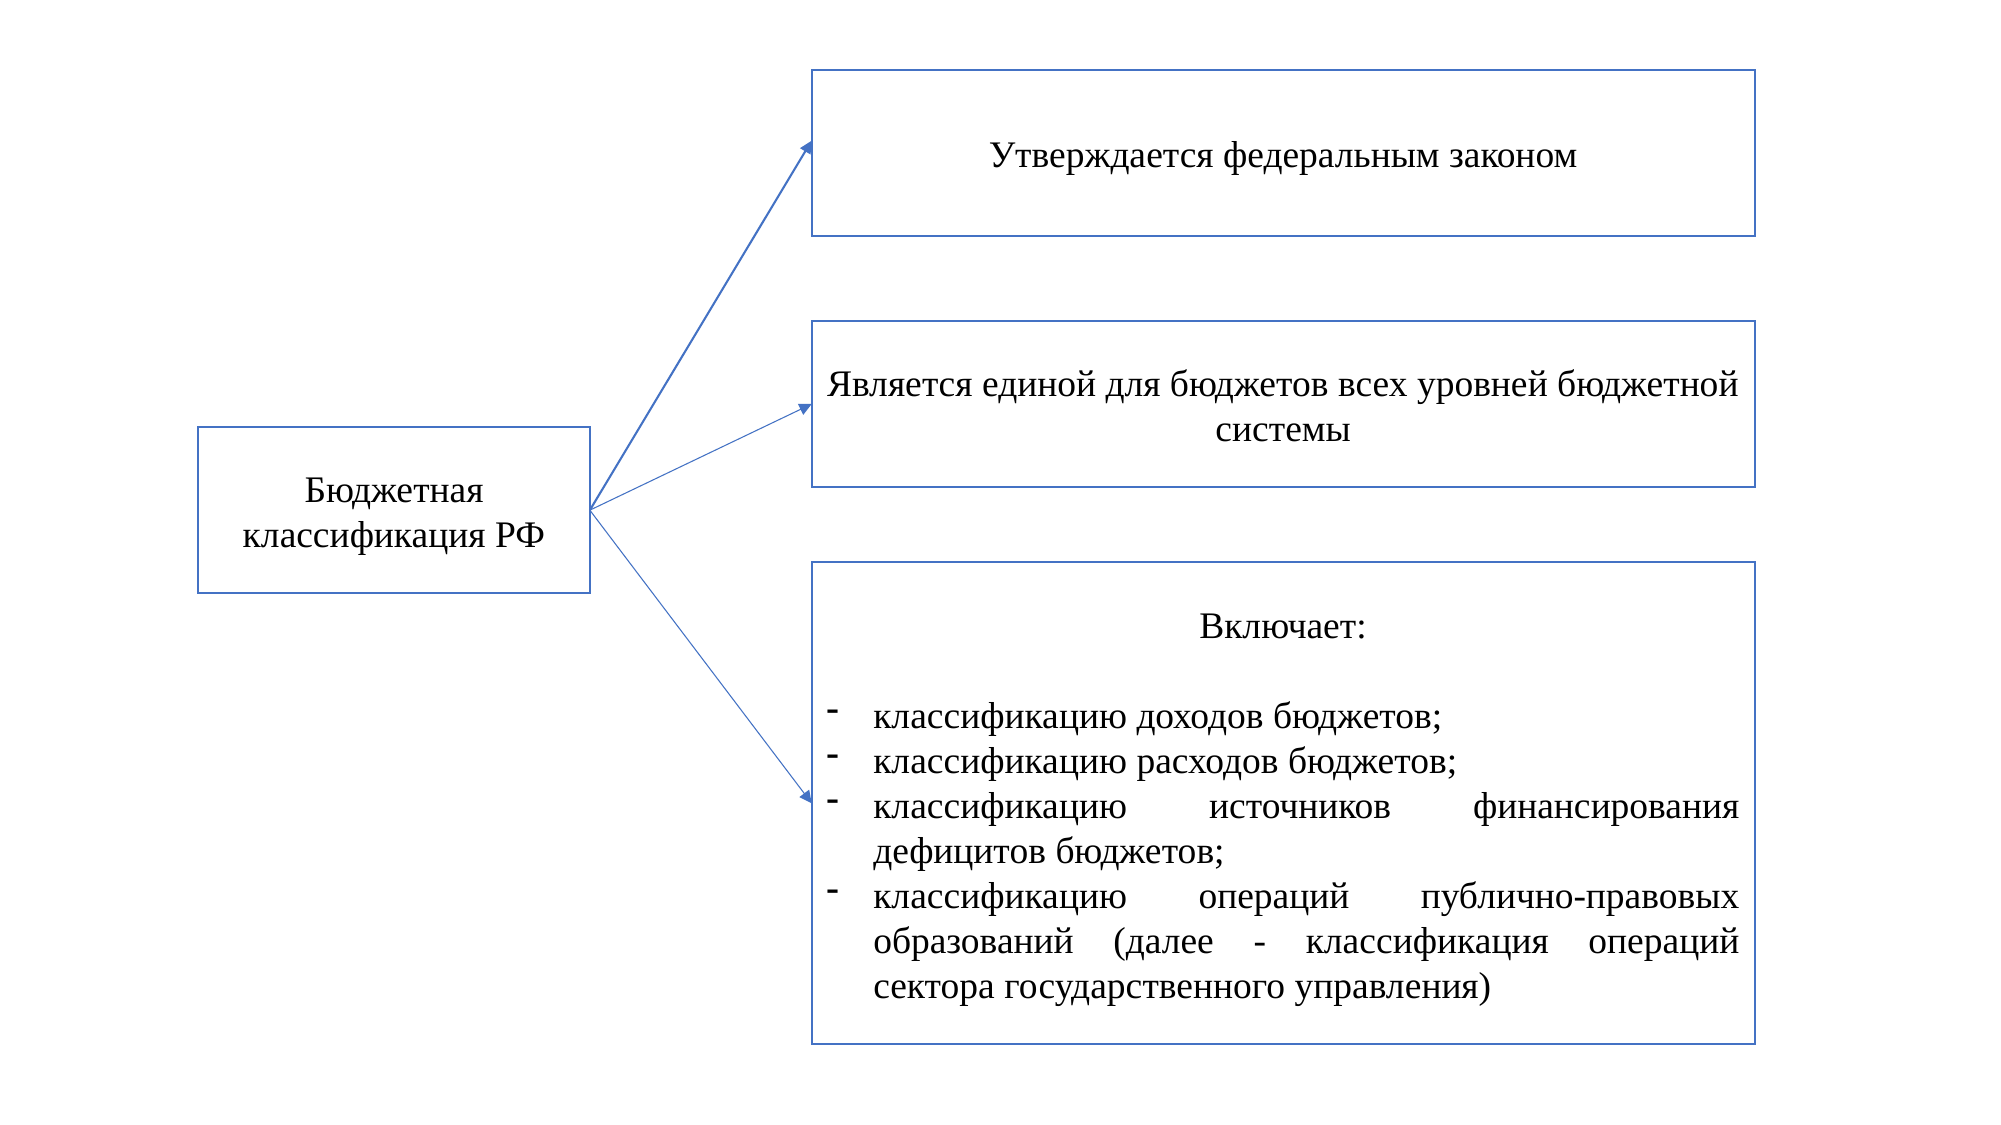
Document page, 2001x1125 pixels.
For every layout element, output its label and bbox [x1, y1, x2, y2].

text_box [198, 70, 1755, 1045]
